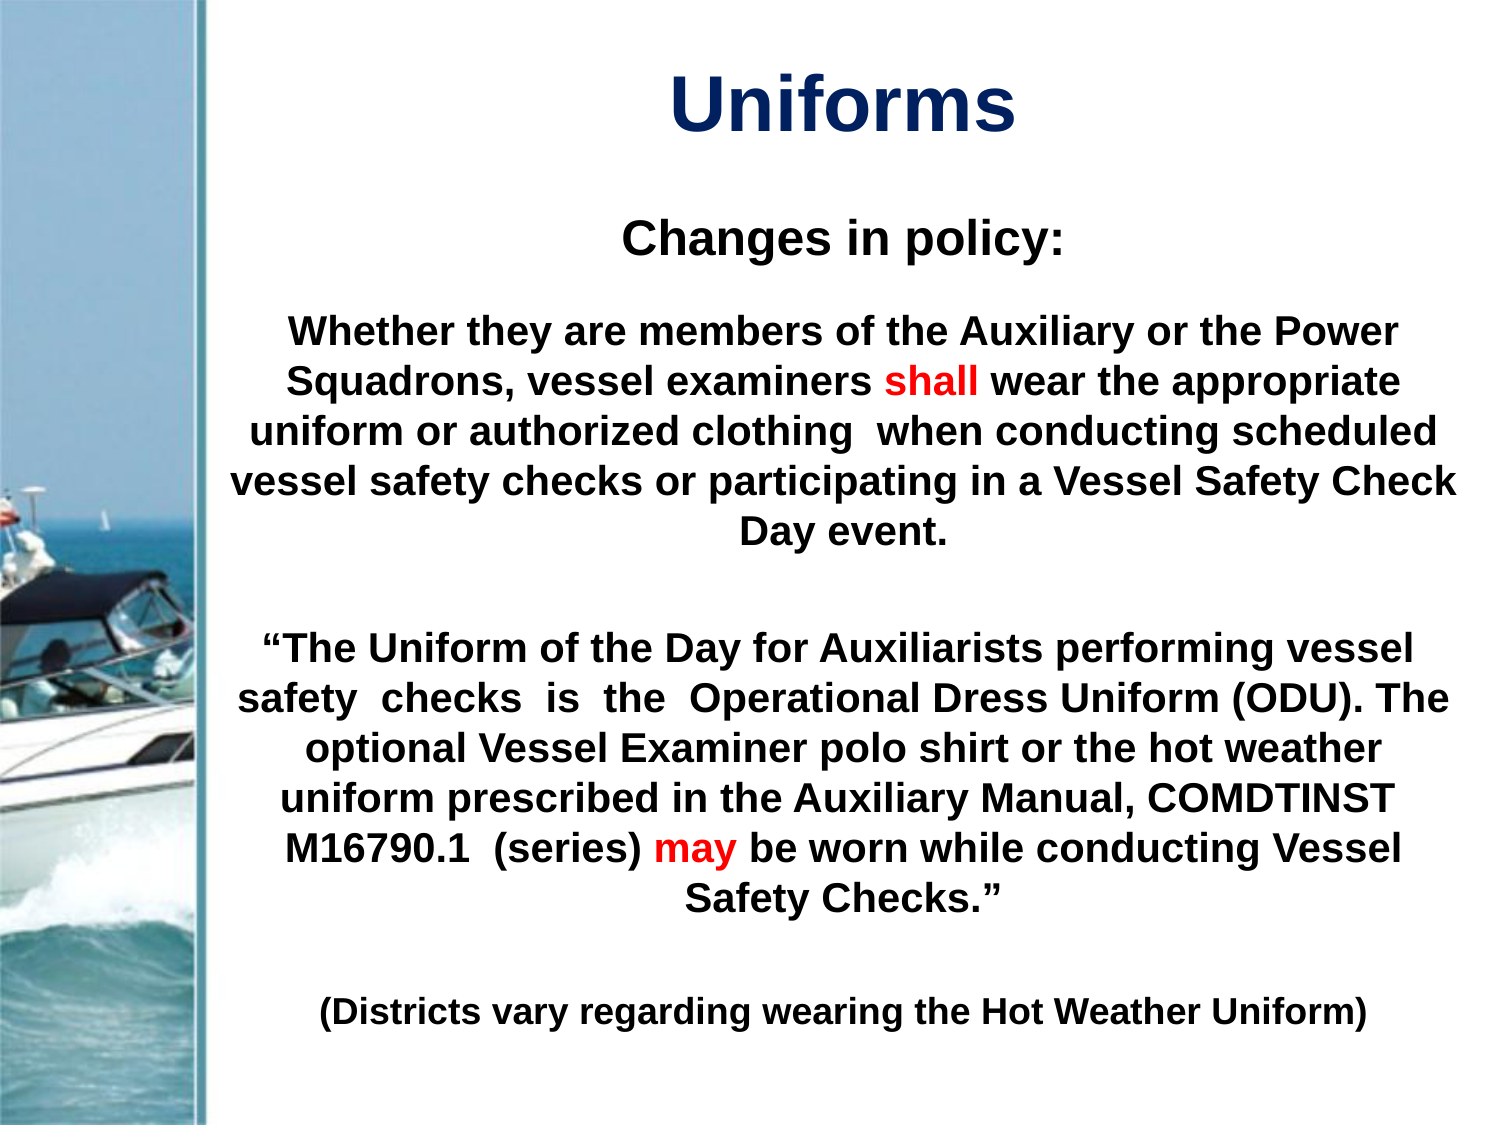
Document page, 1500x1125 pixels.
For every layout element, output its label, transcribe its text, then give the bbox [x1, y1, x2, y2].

picture [0, 0, 1500, 1125]
title Uniforms [212, 37, 1475, 163]
list Changes in policy: Whether they are members of the Auxiliary or the Power Squadrons, vessel examiners shall wear the appropriate uniform or authorized clothing when conducting scheduled vessel safety checks or participating in a Vessel Safety Check Day event. “The Uniform of the Day for Auxiliarists performing vessel safety checks is the Operational Dress Uniform (ODU). The optional Vessel Examiner polo shirt or the hot weather uniform prescribed in the Auxiliary Manual, COMDTINST M16790.1 (series) may be worn while conducting Vessel Safety Checks.” (Districts vary regarding wearing the Hot Weather Uniform) [212, 197, 1475, 1036]
